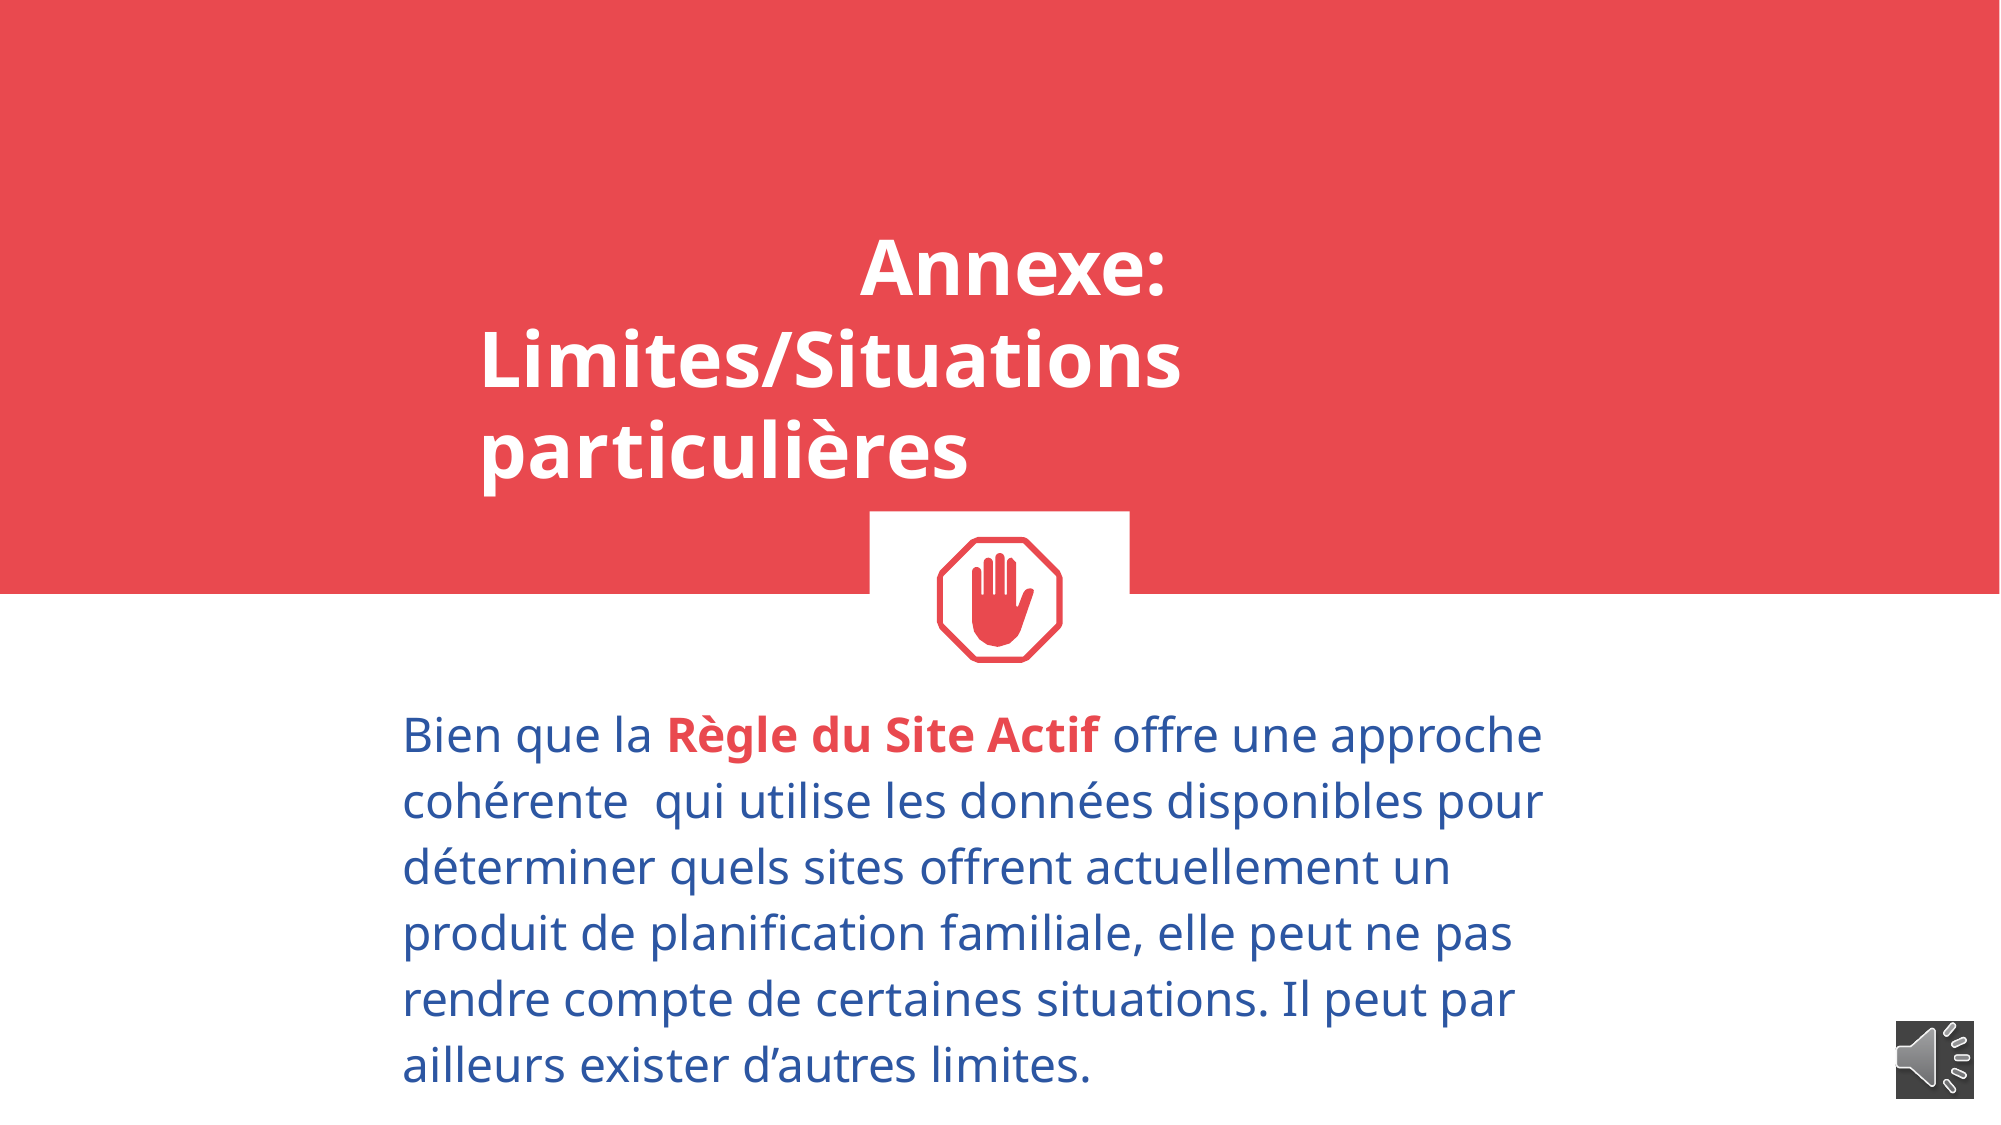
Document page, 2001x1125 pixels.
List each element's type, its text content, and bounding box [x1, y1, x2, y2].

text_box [936, 536, 1064, 664]
text_box Bien que la Règle du Site Actif offre une approche cohérente qui utilise les données disponibles pour déterminer quels sites offrent actuellement un produit de planification familiale, elle peut ne pas rendre compte de certaines situations. Il peut par ailleurs exister d’autres limites. [400, 694, 1625, 1093]
text_box [0, 0, 2000, 594]
picture [1894, 1019, 1976, 1101]
text_box [869, 511, 1130, 694]
title Annexe: Limites/Situations particulières [476, 214, 1524, 495]
